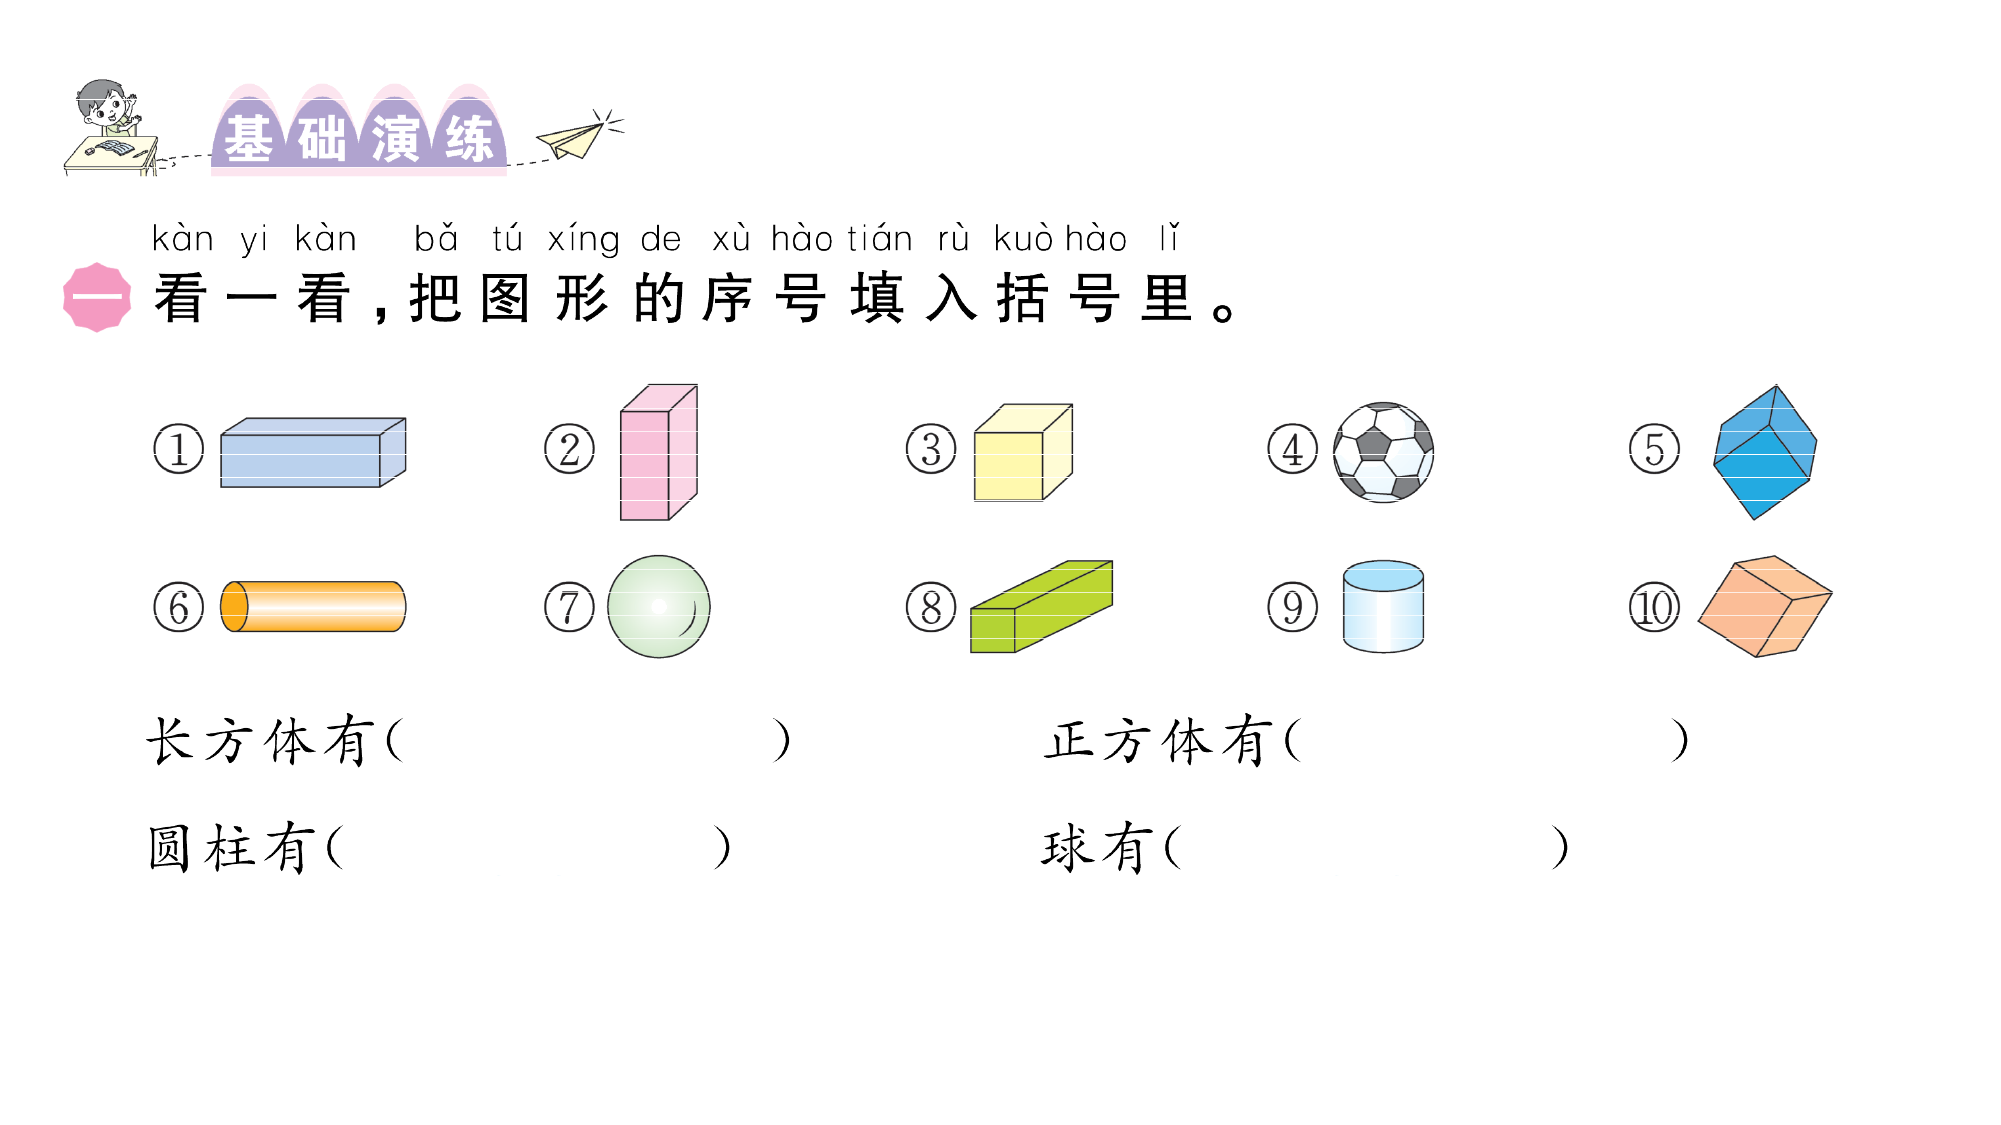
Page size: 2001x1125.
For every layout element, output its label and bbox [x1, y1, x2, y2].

picture [58, 58, 1949, 903]
